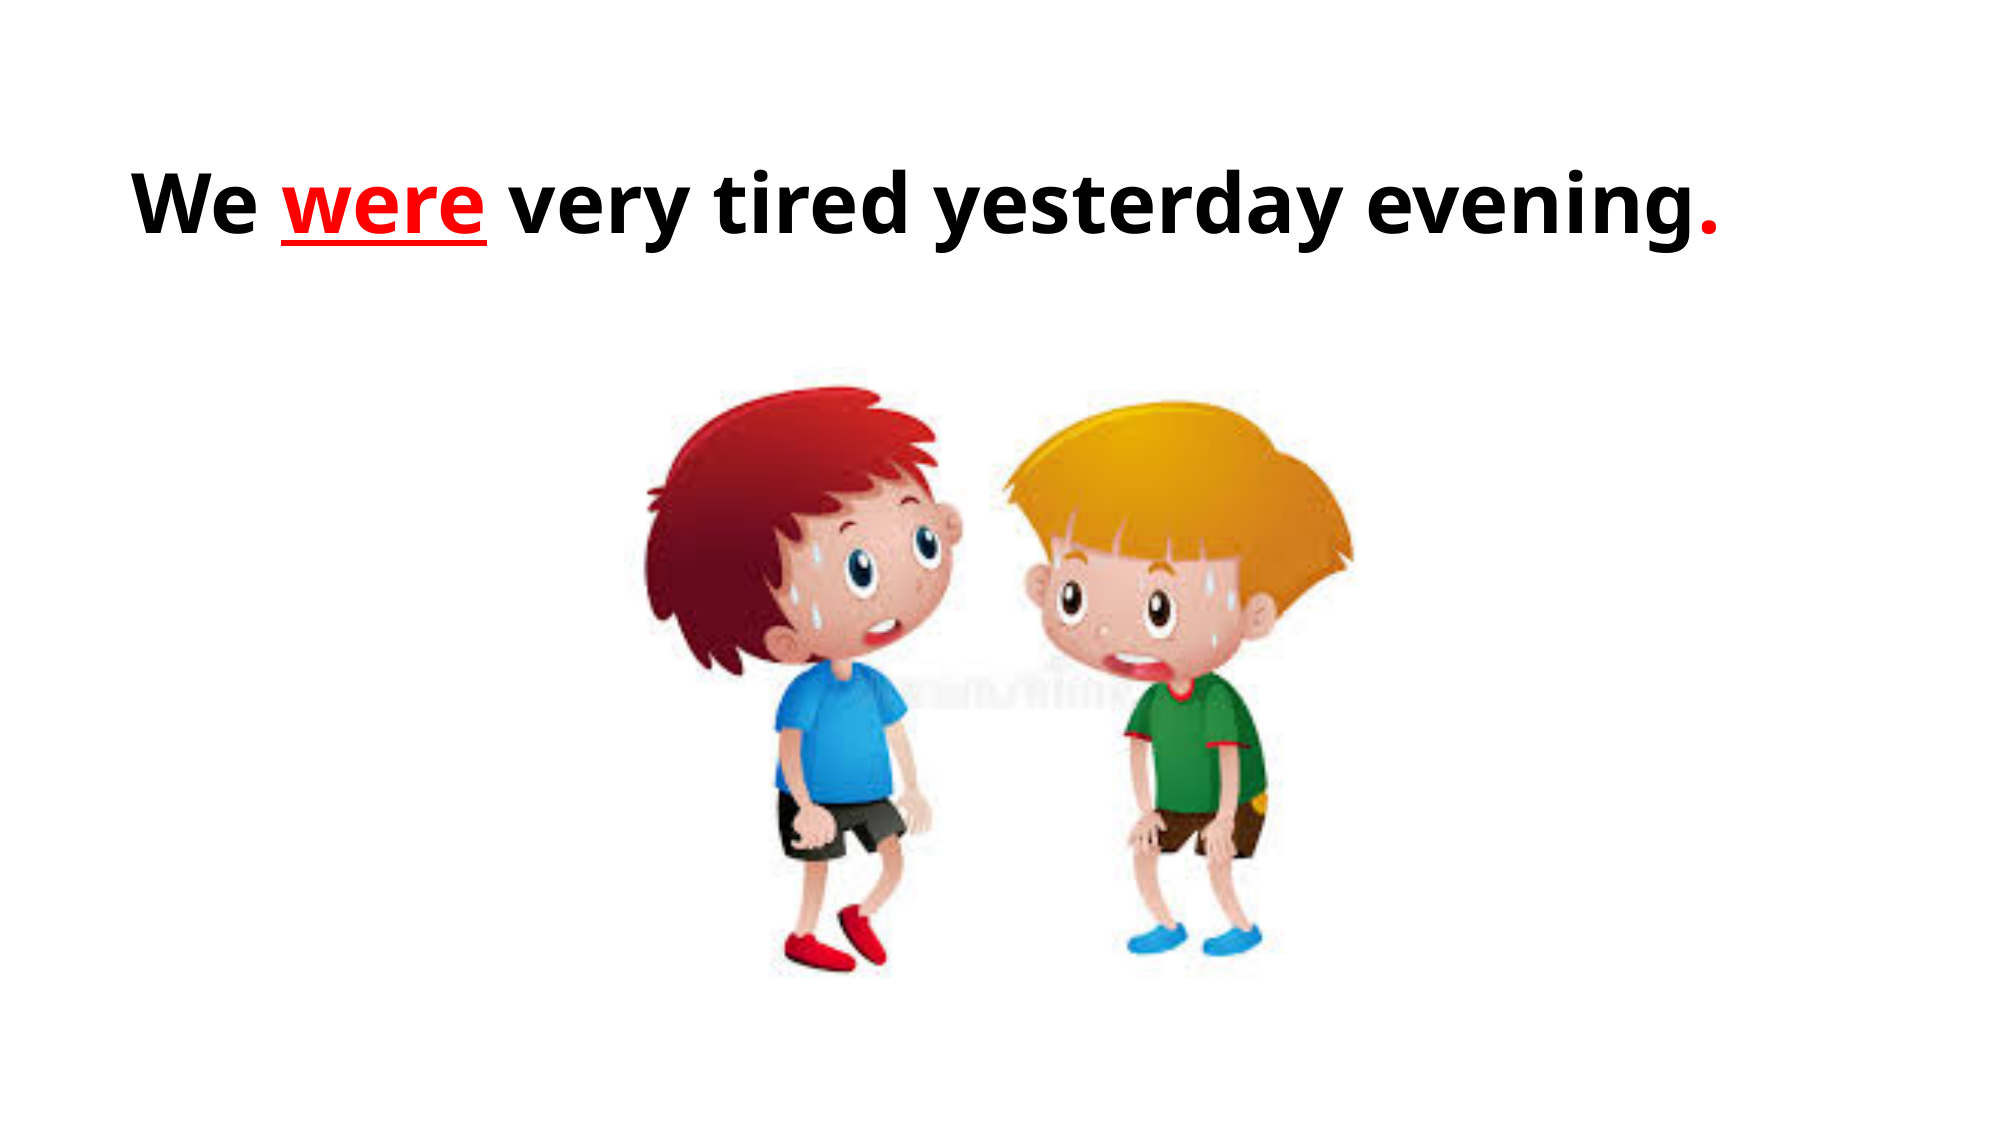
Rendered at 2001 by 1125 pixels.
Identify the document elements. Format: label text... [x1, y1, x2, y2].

picture [624, 367, 1376, 994]
text_box We were very tired yesterday evening. [116, 143, 2000, 259]
